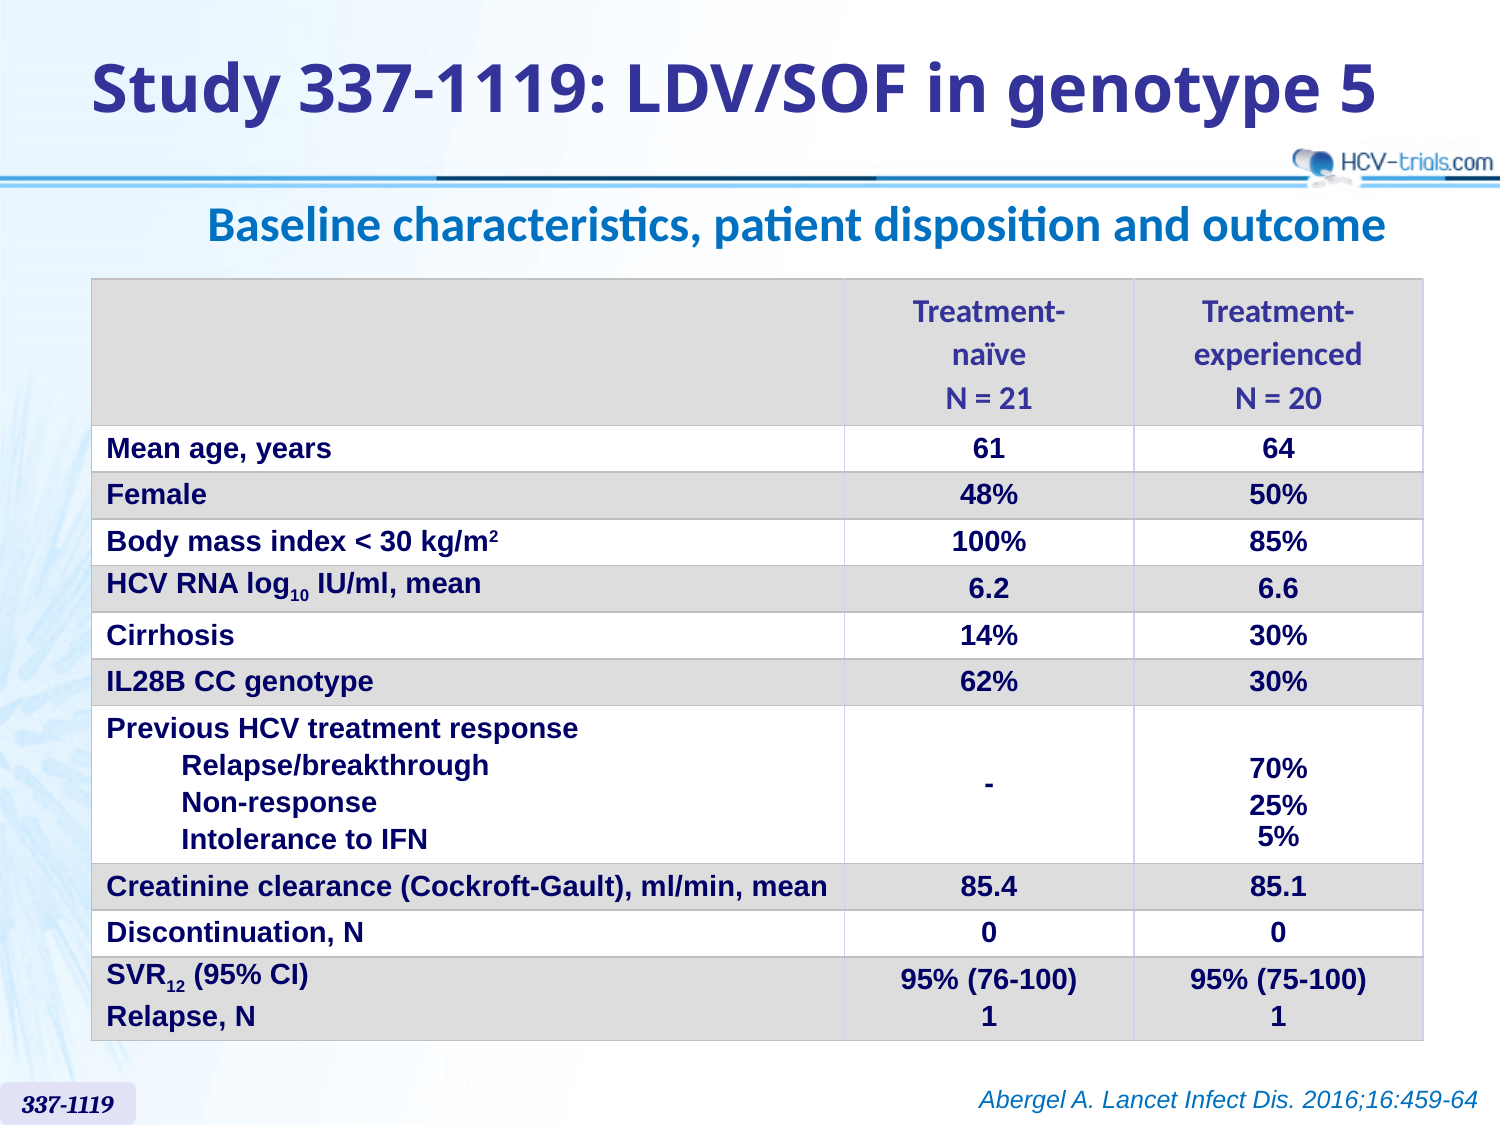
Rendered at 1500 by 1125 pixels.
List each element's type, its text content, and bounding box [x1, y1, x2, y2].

table_cell IL28B CC genotype [92, 660, 844, 705]
table_cell 50% [1135, 473, 1422, 518]
table_cell 85% [1135, 520, 1422, 565]
text_box Baseline characteristics, patient disposition and outcome [159, 212, 1436, 259]
table_cell 30% [1135, 660, 1422, 705]
text_box Abergel A. Lancet Infect Dis. 2016;16:459-64 [868, 1076, 1495, 1122]
table_cell HCV RNA log10 IU/ml, mean [92, 566, 844, 611]
table_cell 95% (75-100) 1 [1135, 958, 1422, 1040]
table_cell Mean age, years [92, 426, 844, 471]
table_cell 61 [845, 426, 1133, 471]
table_header Treatment- naïve N = 21 [845, 280, 1133, 425]
table_cell - [845, 706, 1133, 863]
table_cell 100% [845, 520, 1133, 565]
table_cell 0 [845, 911, 1133, 956]
table_header [92, 280, 844, 425]
table_cell Creatinine clearance (Cockroft-Gault), ml/min, mean [92, 864, 844, 909]
text_box 337-1119 [0, 1082, 136, 1125]
table_cell 70% 25% 5% [1135, 706, 1422, 863]
table_cell 6.2 [845, 566, 1133, 611]
table_cell 85.4 [845, 864, 1133, 909]
table_cell 62% [845, 660, 1133, 705]
table_cell 48% [845, 473, 1133, 518]
table_cell Cirrhosis [92, 613, 844, 658]
table_cell 85.1 [1135, 864, 1422, 909]
table_cell 0 [1135, 911, 1422, 956]
table_cell Body mass index < 30 kg/m2 [92, 520, 844, 565]
table_cell Female [92, 473, 844, 518]
picture [0, 0, 1500, 1125]
table_header Treatment-experienced N = 20 [1135, 280, 1422, 425]
table_cell SVR12 (95% CI) Relapse, N [92, 958, 844, 1040]
table_cell 95% (76-100) 1 [845, 958, 1133, 1040]
table_cell Previous HCV treatment response Relapse/breakthrough Non-response Intolerance to IFN [92, 706, 844, 863]
table_cell 14% [845, 613, 1133, 658]
table_cell 6.6 [1135, 566, 1422, 611]
table_cell 64 [1135, 426, 1422, 471]
title Study 337-1119: LDV/SOF in genotype 5 [76, 12, 1448, 173]
table_cell Discontinuation, N [92, 911, 844, 956]
table_cell 30% [1135, 613, 1422, 658]
